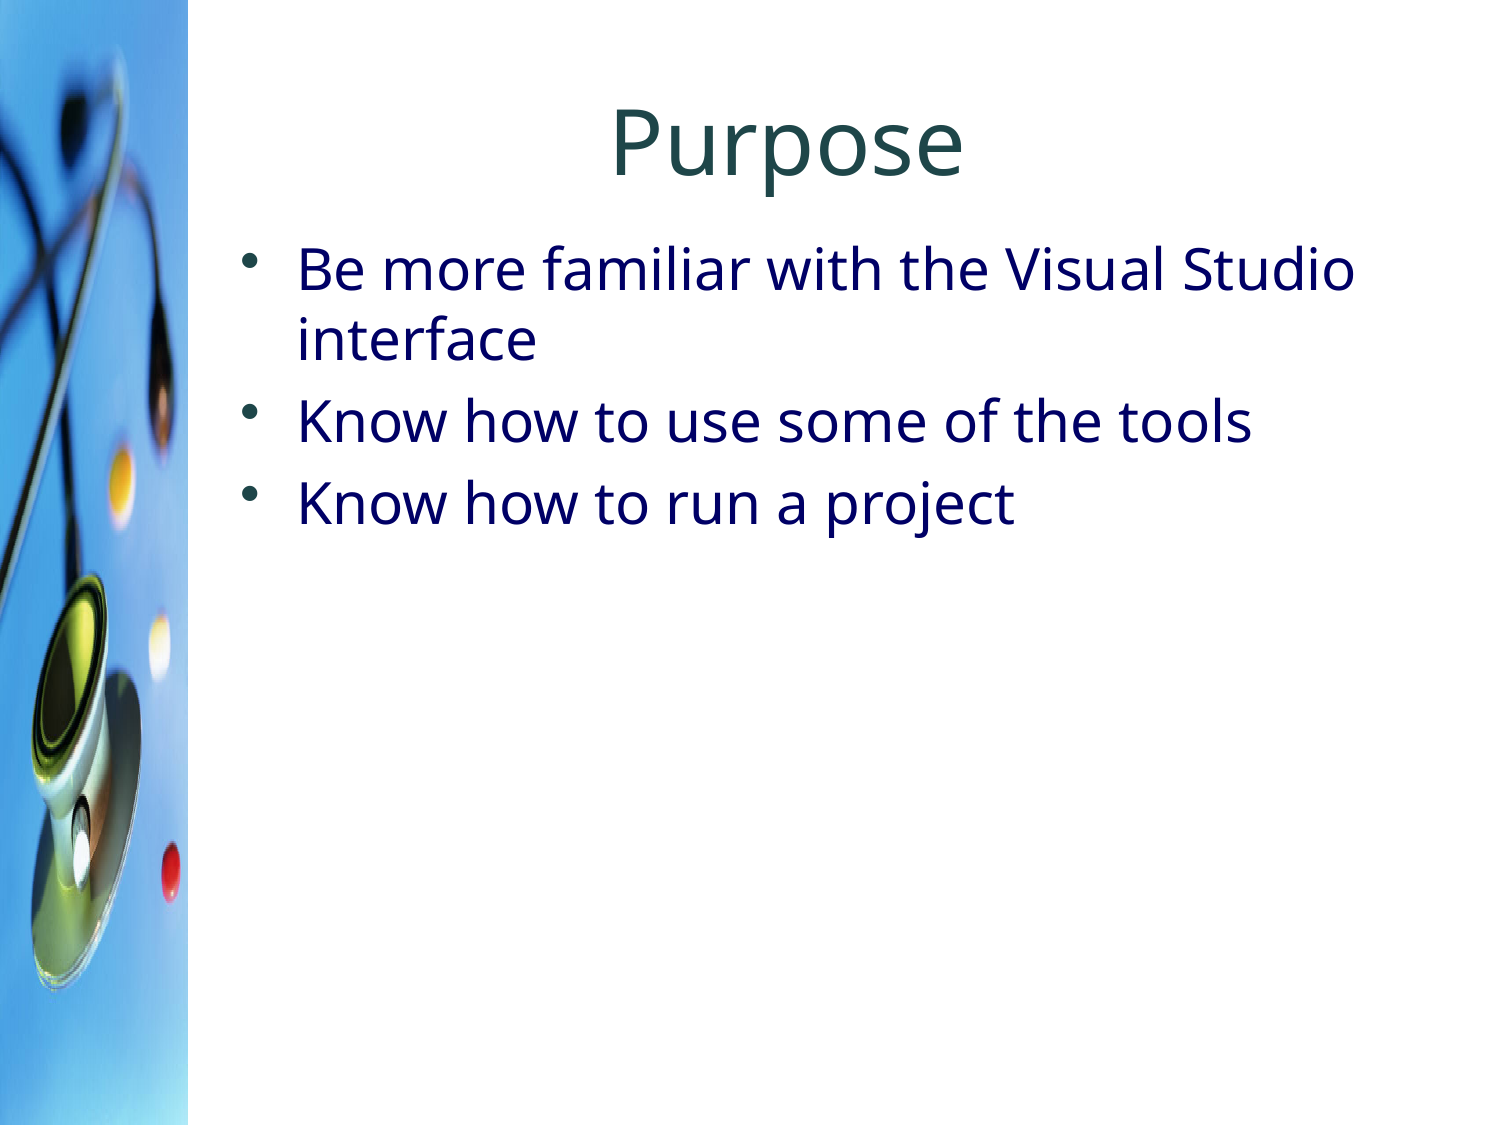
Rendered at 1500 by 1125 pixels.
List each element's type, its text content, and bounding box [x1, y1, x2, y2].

list Be more familiar with the Visual Studio interface Know how to use some of the tools Know how to run a project [224, 224, 1426, 968]
title Purpose [224, 44, 1351, 224]
picture [0, 0, 188, 1125]
